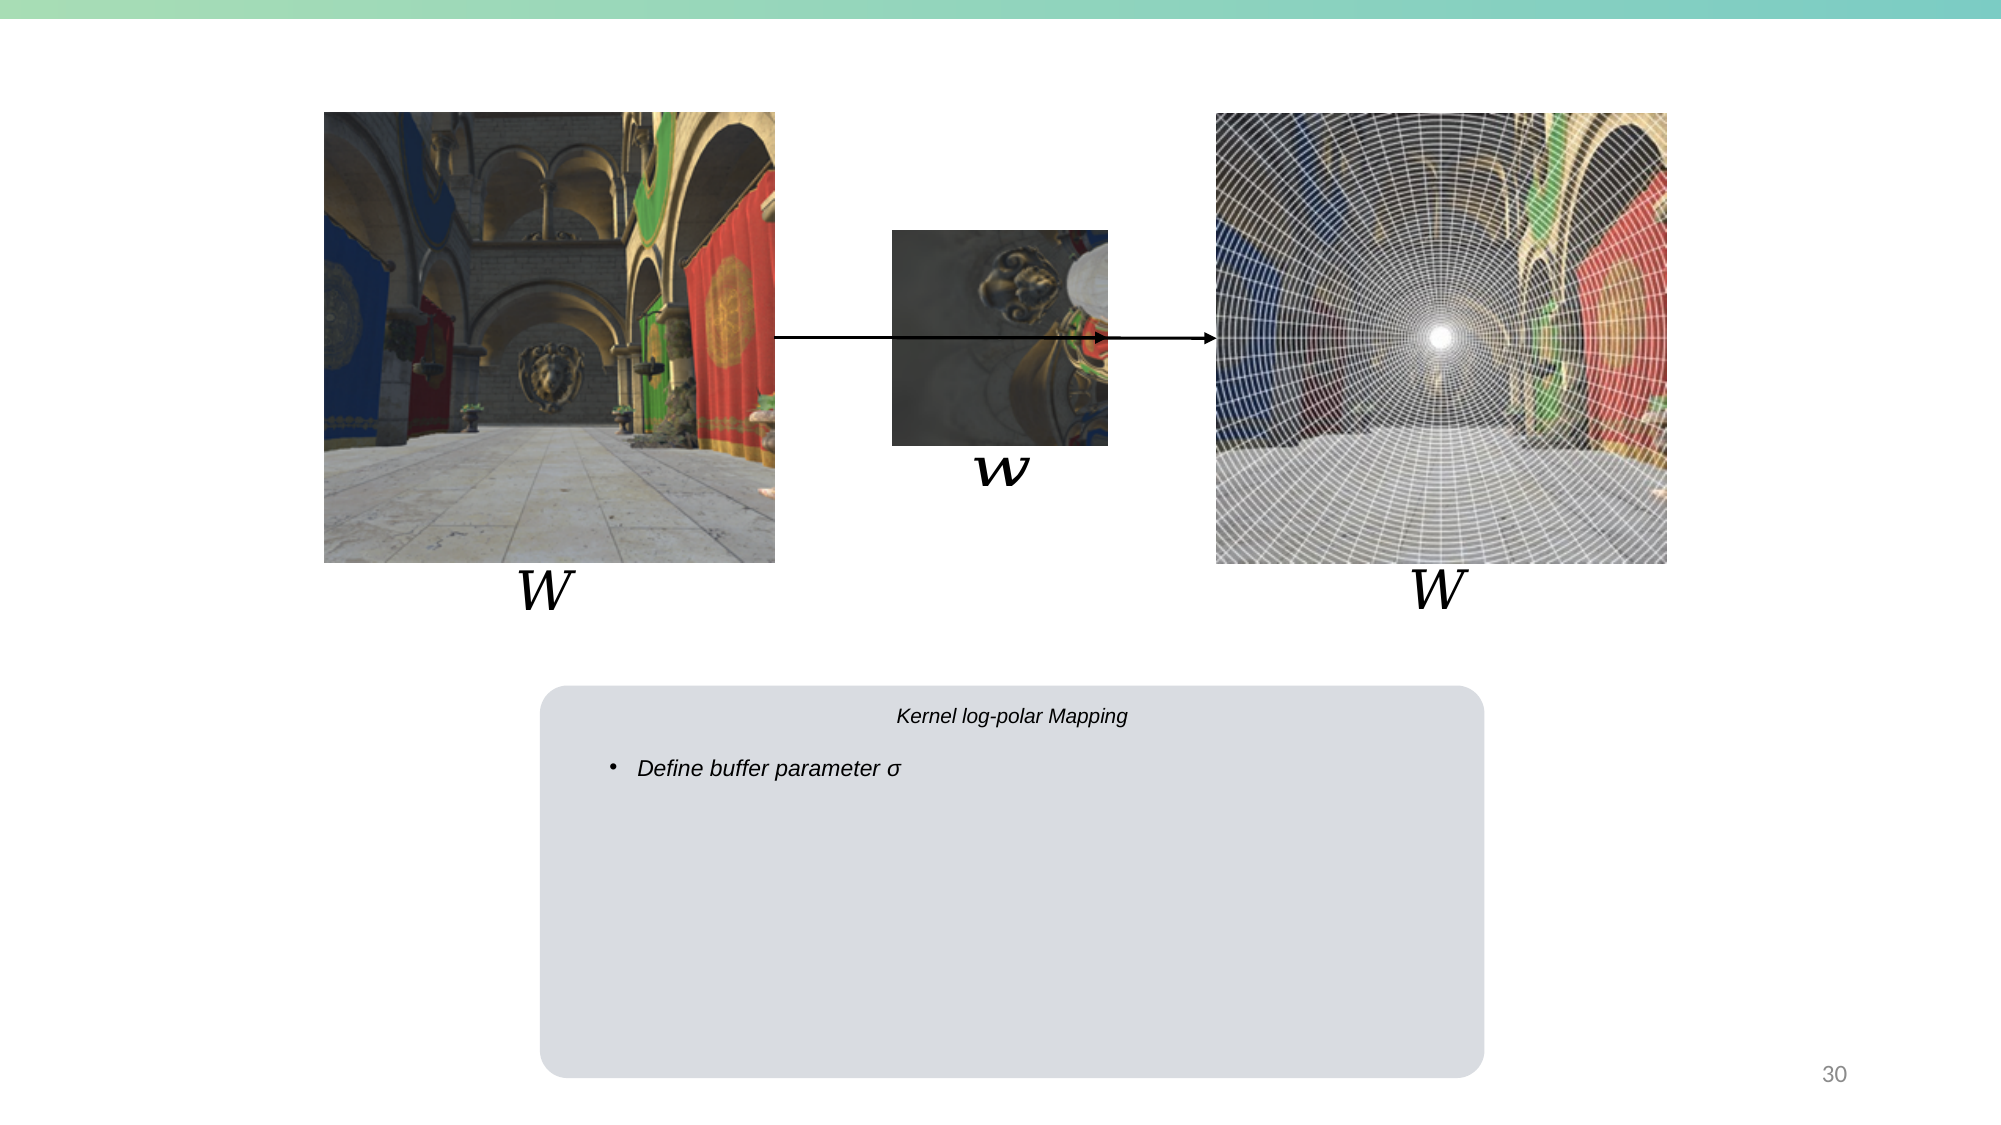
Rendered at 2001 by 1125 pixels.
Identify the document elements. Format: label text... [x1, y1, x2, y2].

text_box [538, 708, 1486, 1080]
slide_number 30 [1412, 1042, 1863, 1103]
picture [892, 230, 1108, 446]
picture [324, 112, 775, 563]
text_box [0, 0, 2000, 20]
text_box [545, 684, 1479, 695]
picture [1216, 113, 1667, 564]
text_box Kernel log-polar Mapping [539, 695, 1485, 736]
